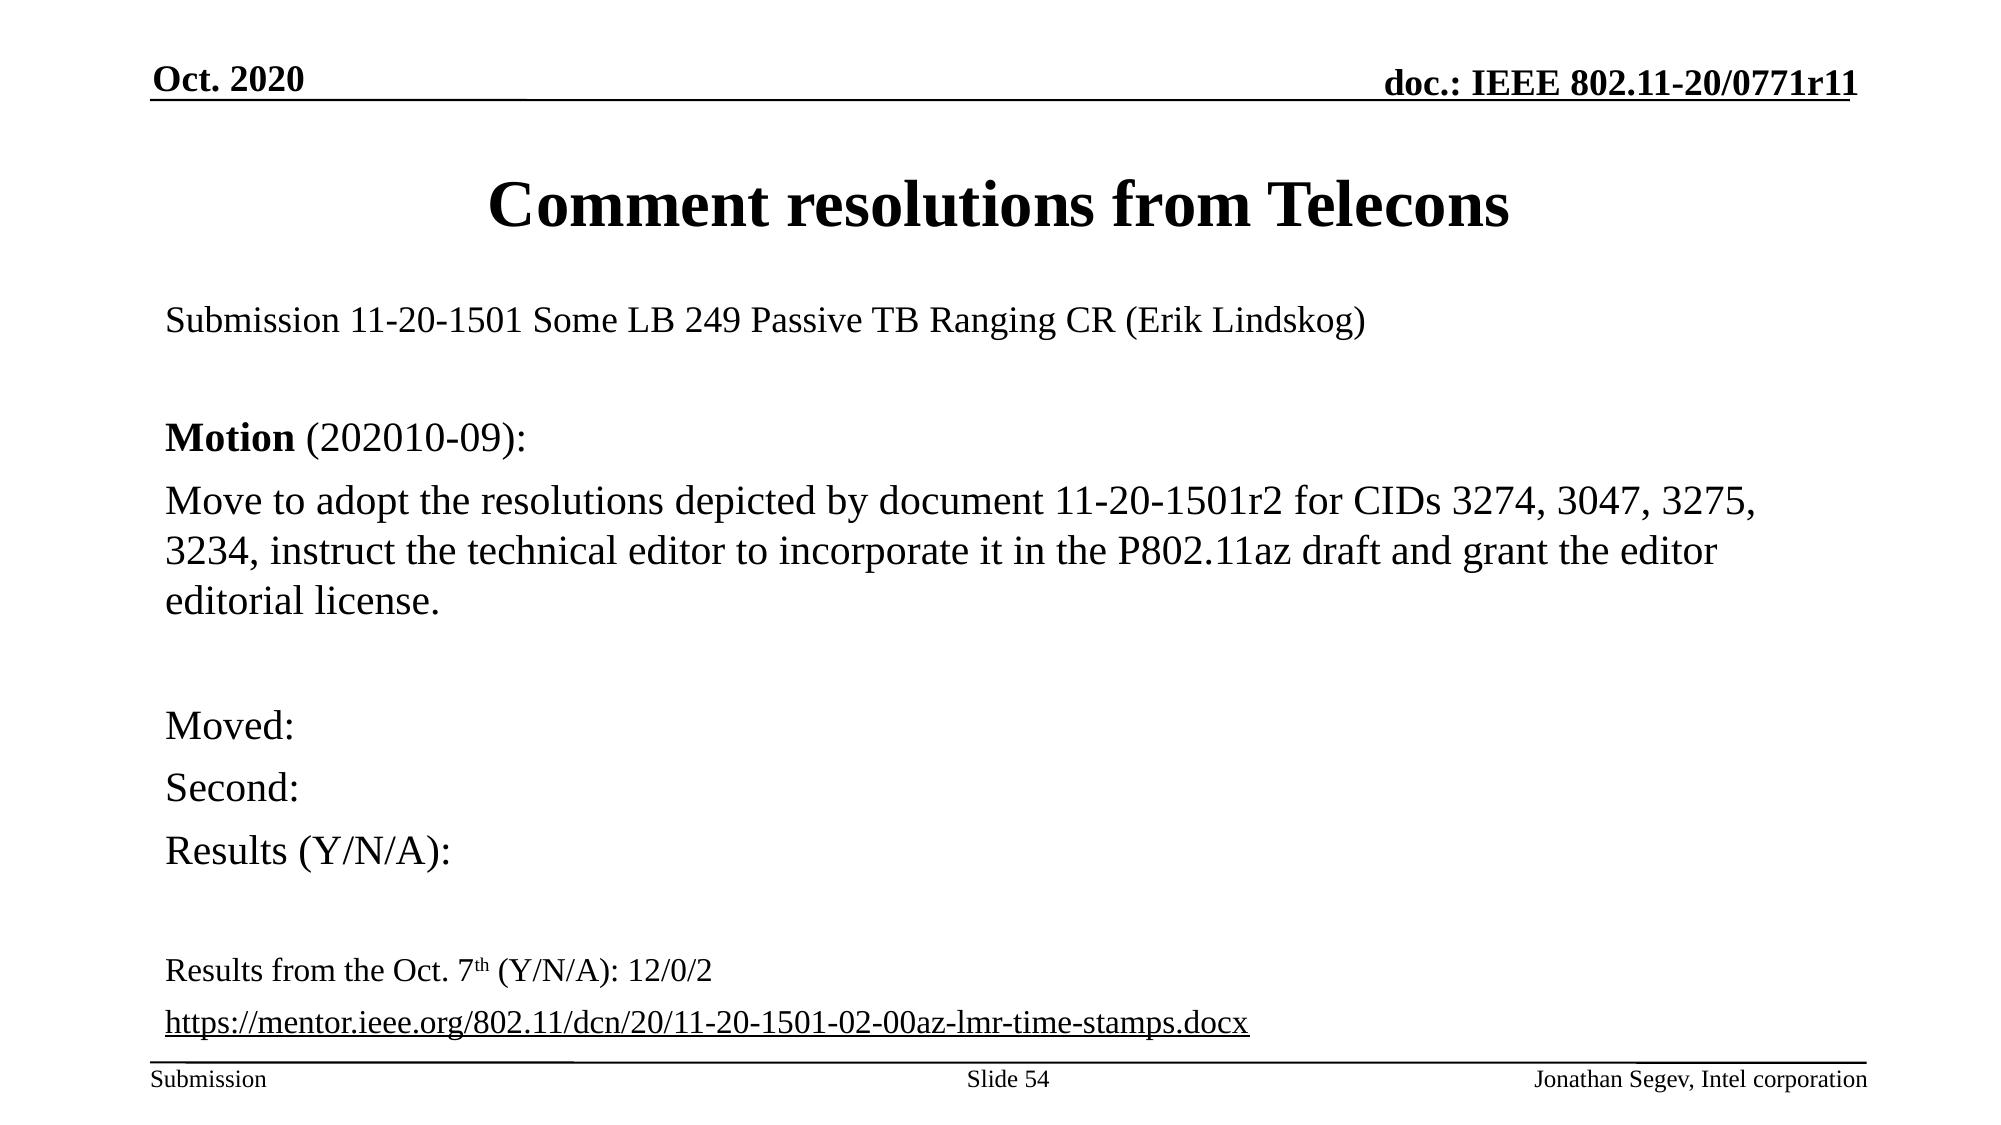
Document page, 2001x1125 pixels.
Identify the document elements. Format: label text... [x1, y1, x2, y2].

footer Jonathan Segev, Intel corporation [1171, 1061, 1869, 1093]
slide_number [152, 54, 563, 100]
title Comment resolutions from Telecons [149, 112, 1850, 286]
list Submission 11-20-1501 Some LB 249 Passive TB Ranging CR (Erik Lindskog) Motion (202010-09): Move to adopt the resolutions depicted by document 11-20-1501r2 for CIDs 3274, 3047, 3275, 3234, instruct the technical editor to incorporate it in the P802.11az draft and grant the editor editorial license. Moved: Second: Results (Y/N/A): Results from the Oct. 7th (Y/N/A): 12/0/2 https://mentor.ieee.org/802.11/dcn/20/11-20-1501-02-00az-lmr-time-stamps.docx [149, 286, 1850, 1000]
slide_number Slide 54 [950, 1061, 1067, 1123]
